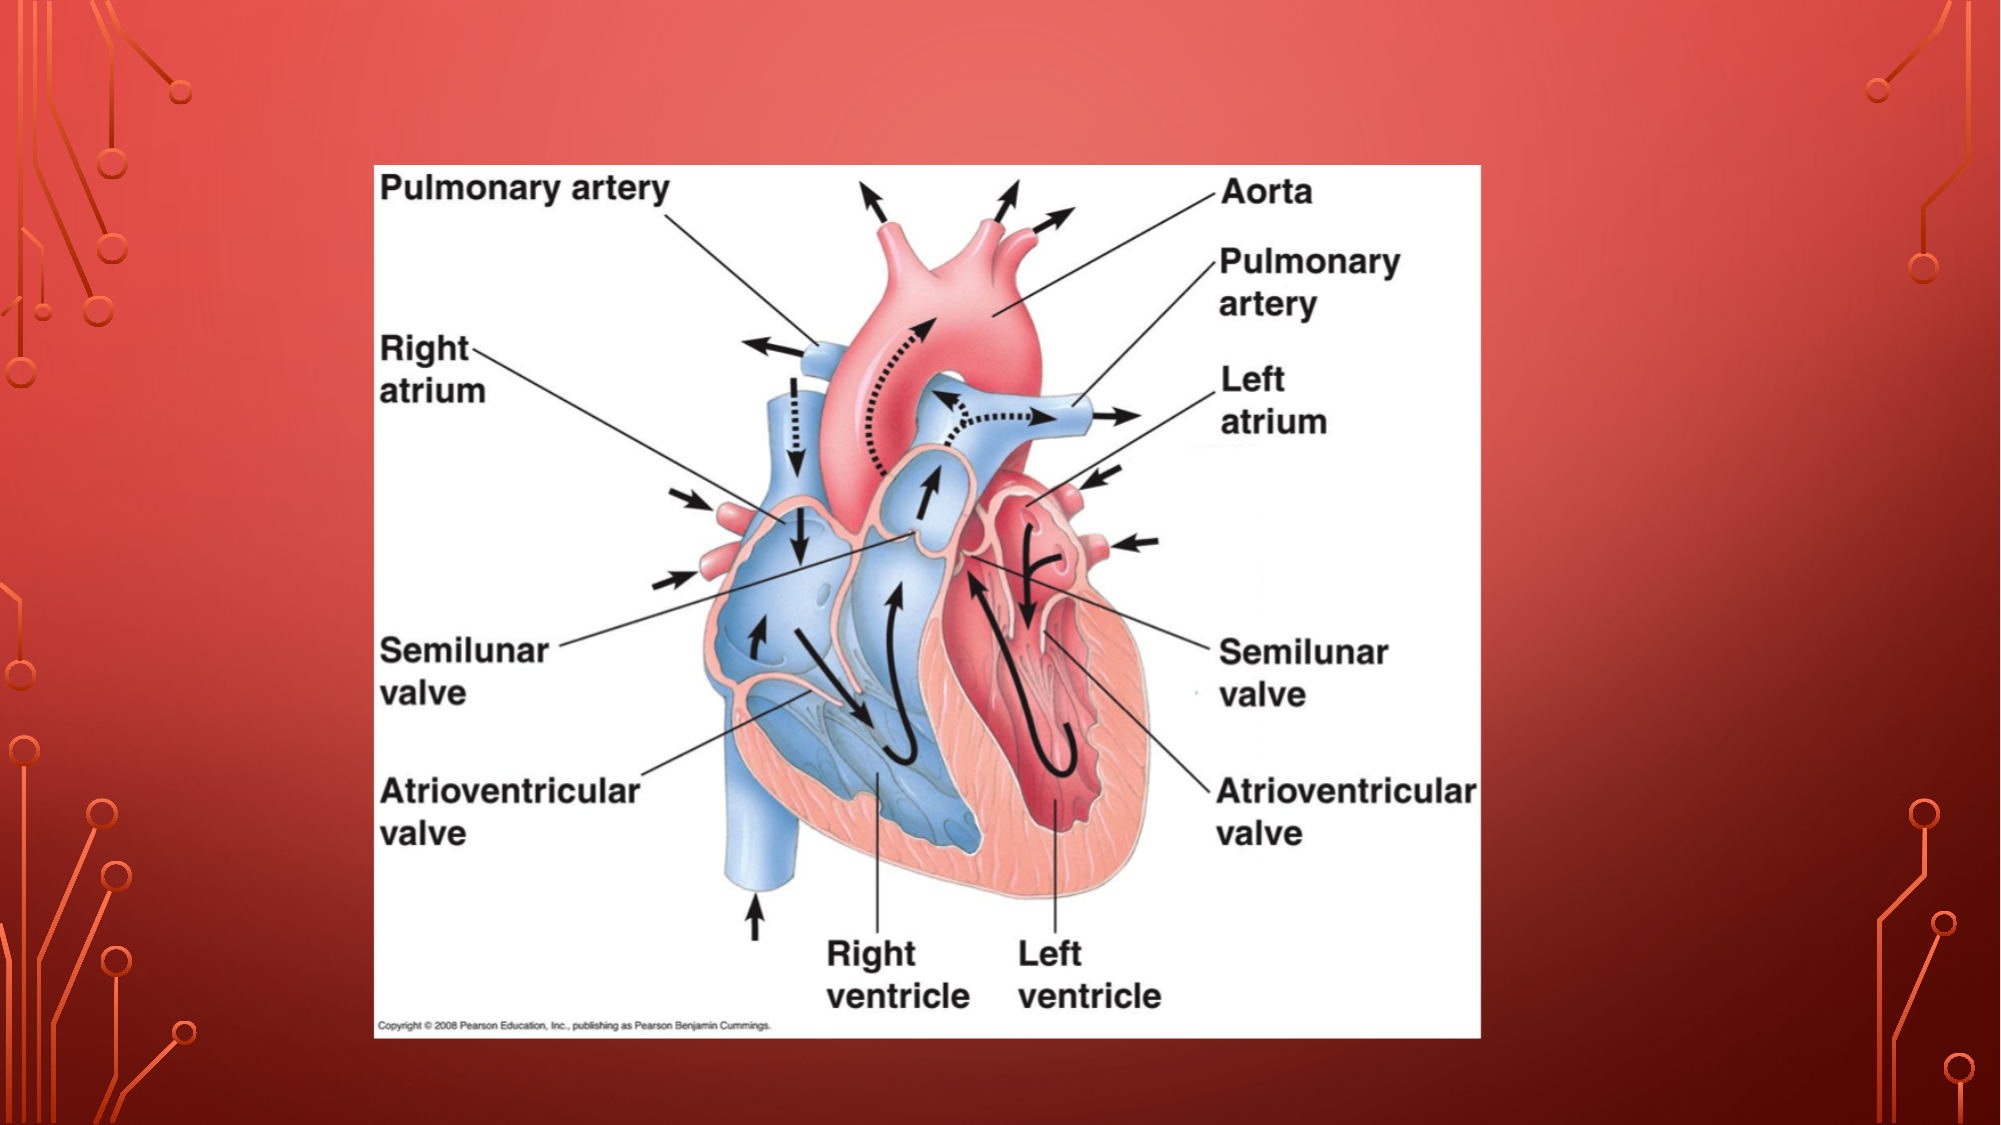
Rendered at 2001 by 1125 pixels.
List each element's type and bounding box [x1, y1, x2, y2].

list [373, 165, 1482, 1040]
